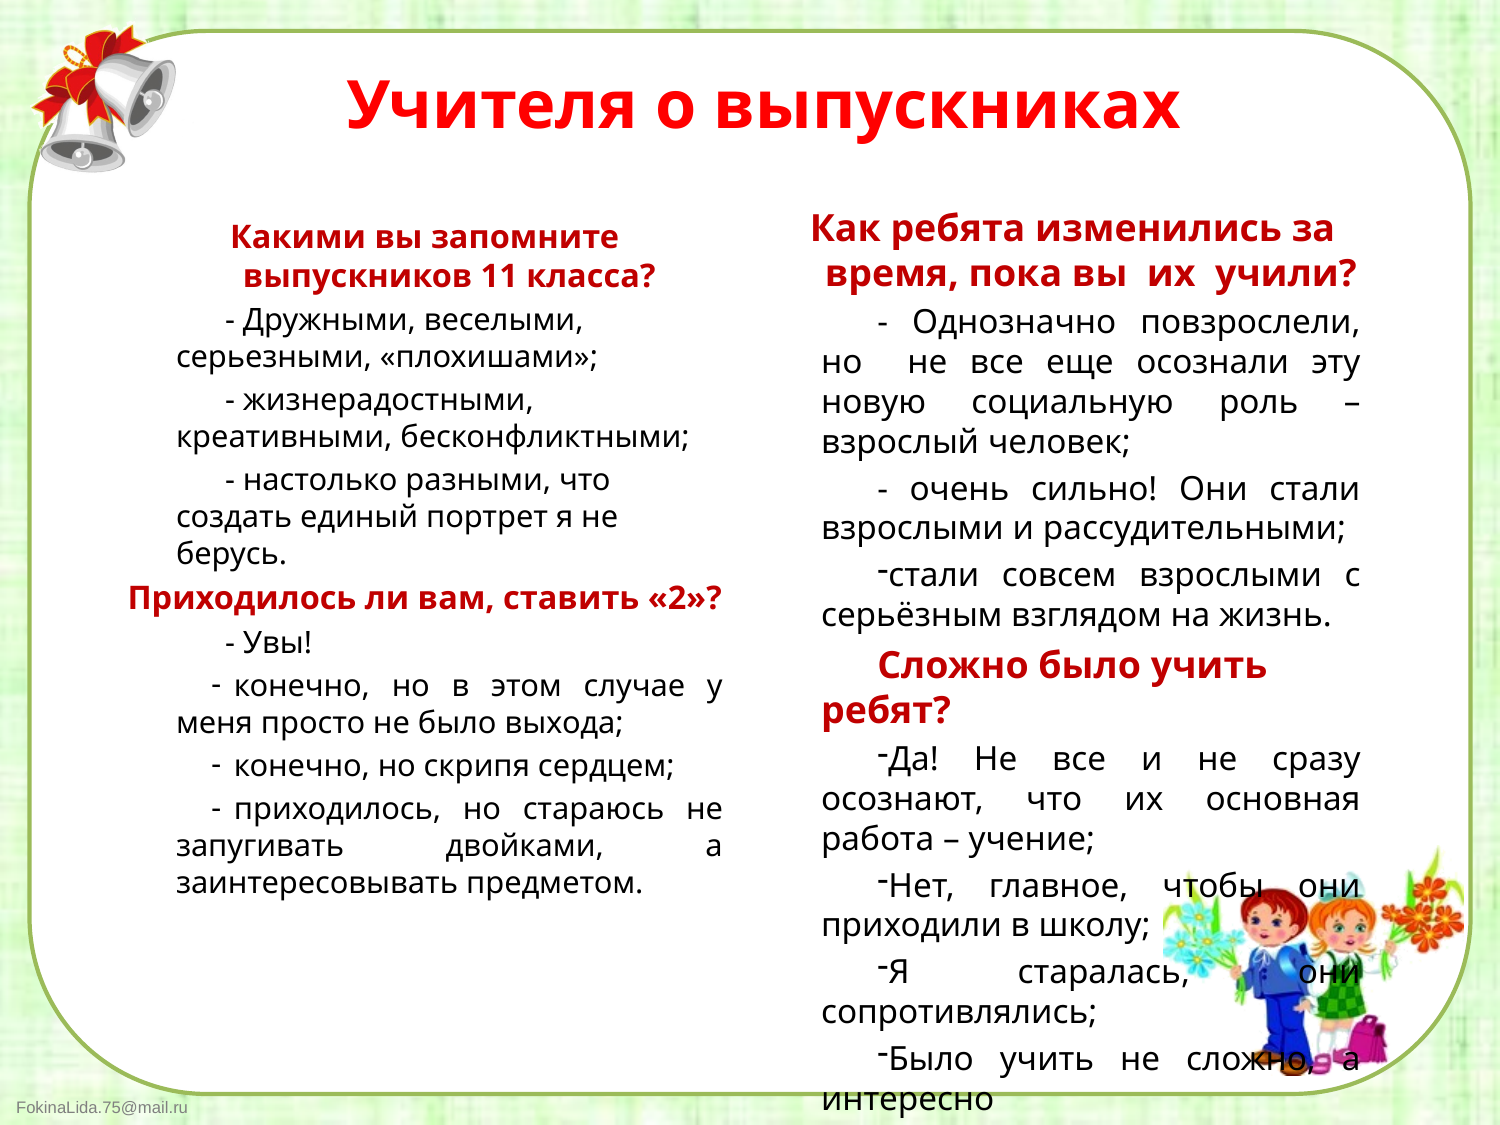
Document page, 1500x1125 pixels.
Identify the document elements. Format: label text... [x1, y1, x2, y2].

picture [0, 0, 1500, 1125]
text_box Как ребята изменились за время, пока вы их учили? - Однозначно повзрослели, но не все еще осознали эту новую социальную роль – взрослый человек; - очень сильно! Они стали взрослыми и рассудительными; стали совсем взрослыми с серьёзным взглядом на жизнь. Сложно было учить ребят? Да! Не все и не сразу осознают, что их основная работа – учение; Нет, главное, чтобы они приходили в школу; Я старалась, они сопротивлялись; Было учить не сложно, а интересно [750, 196, 1376, 1125]
list Какими вы запомните выпускников 11 класса? - Дружными, веселыми, серьезными, «плохишами»; - жизнерадостными, креативными, бесконфликтными; - настолько разными, что создать единый портрет я не берусь. Приходилось ли вам, ставить «2»? - Увы! конечно, но в этом случае у меня просто не было выхода; конечно, но скрипя сердцем; приходилось, но стараюсь не запугивать двойками, а заинтересовывать предметом. [112, 208, 739, 941]
title Учителя о выпускниках [88, 54, 1439, 151]
